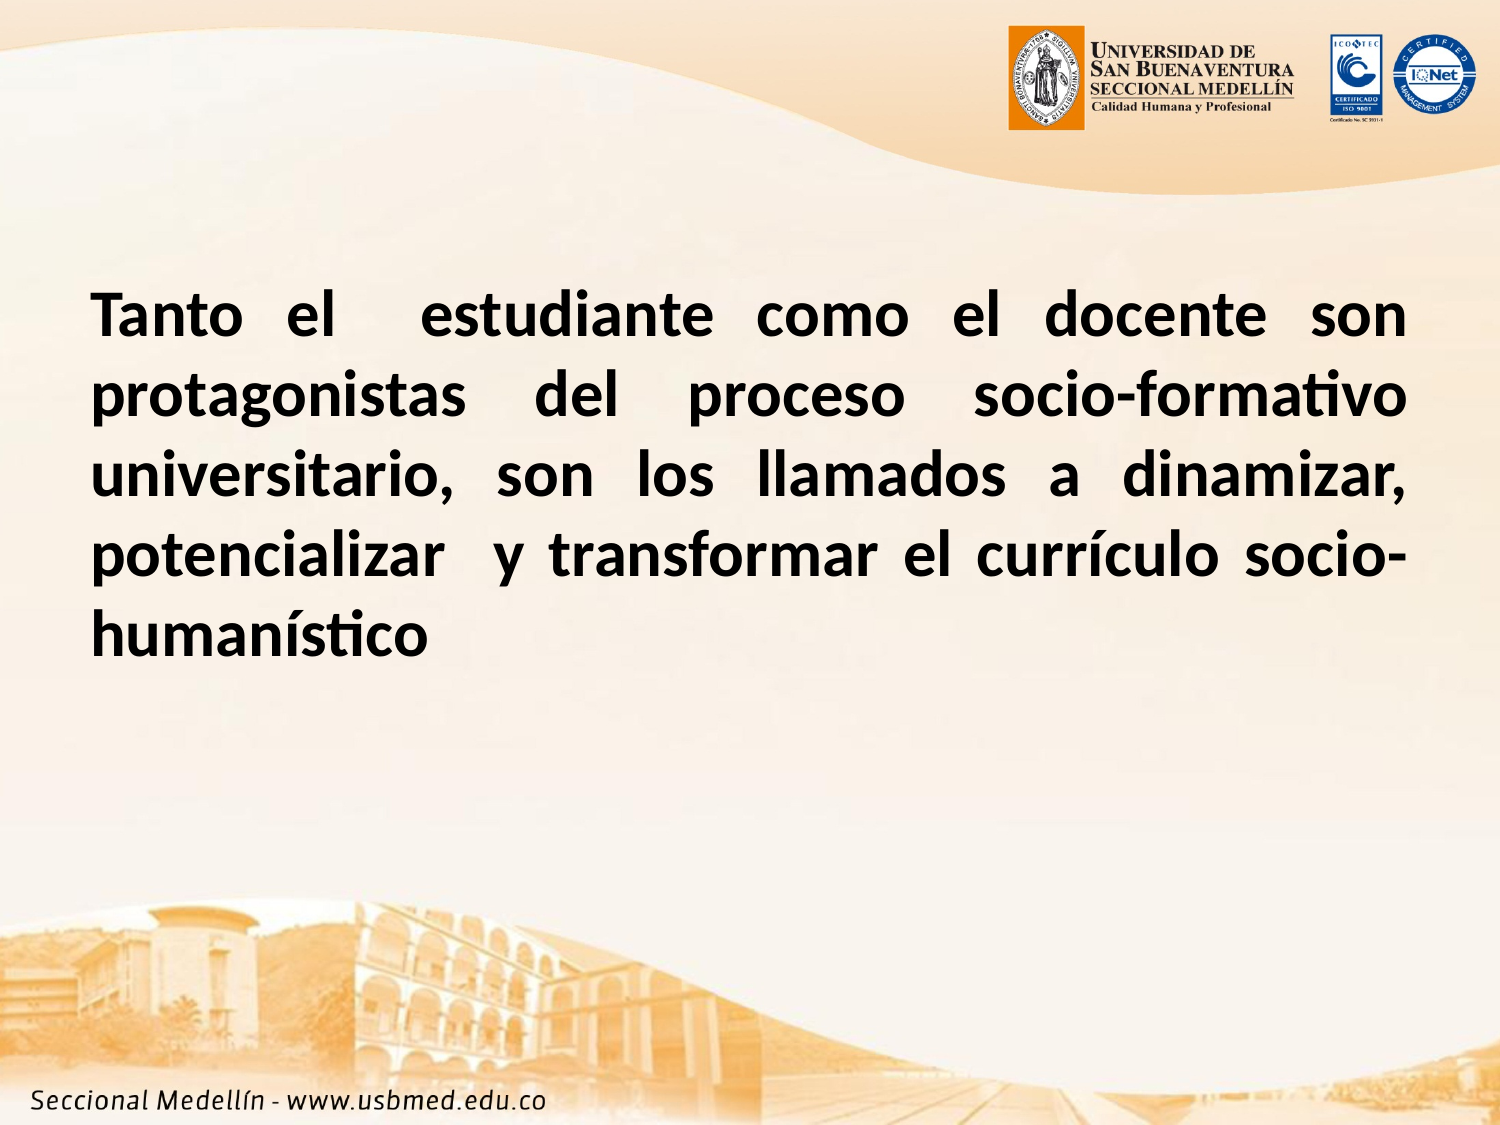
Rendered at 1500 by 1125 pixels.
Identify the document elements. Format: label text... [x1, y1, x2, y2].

list Tanto el estudiante como el docente son protagonistas del proceso socio-formativo universitario, son los llamados a dinamizar, potencializar y transformar el currículo socio-humanístico [75, 262, 1425, 1005]
picture [0, 0, 1500, 1125]
